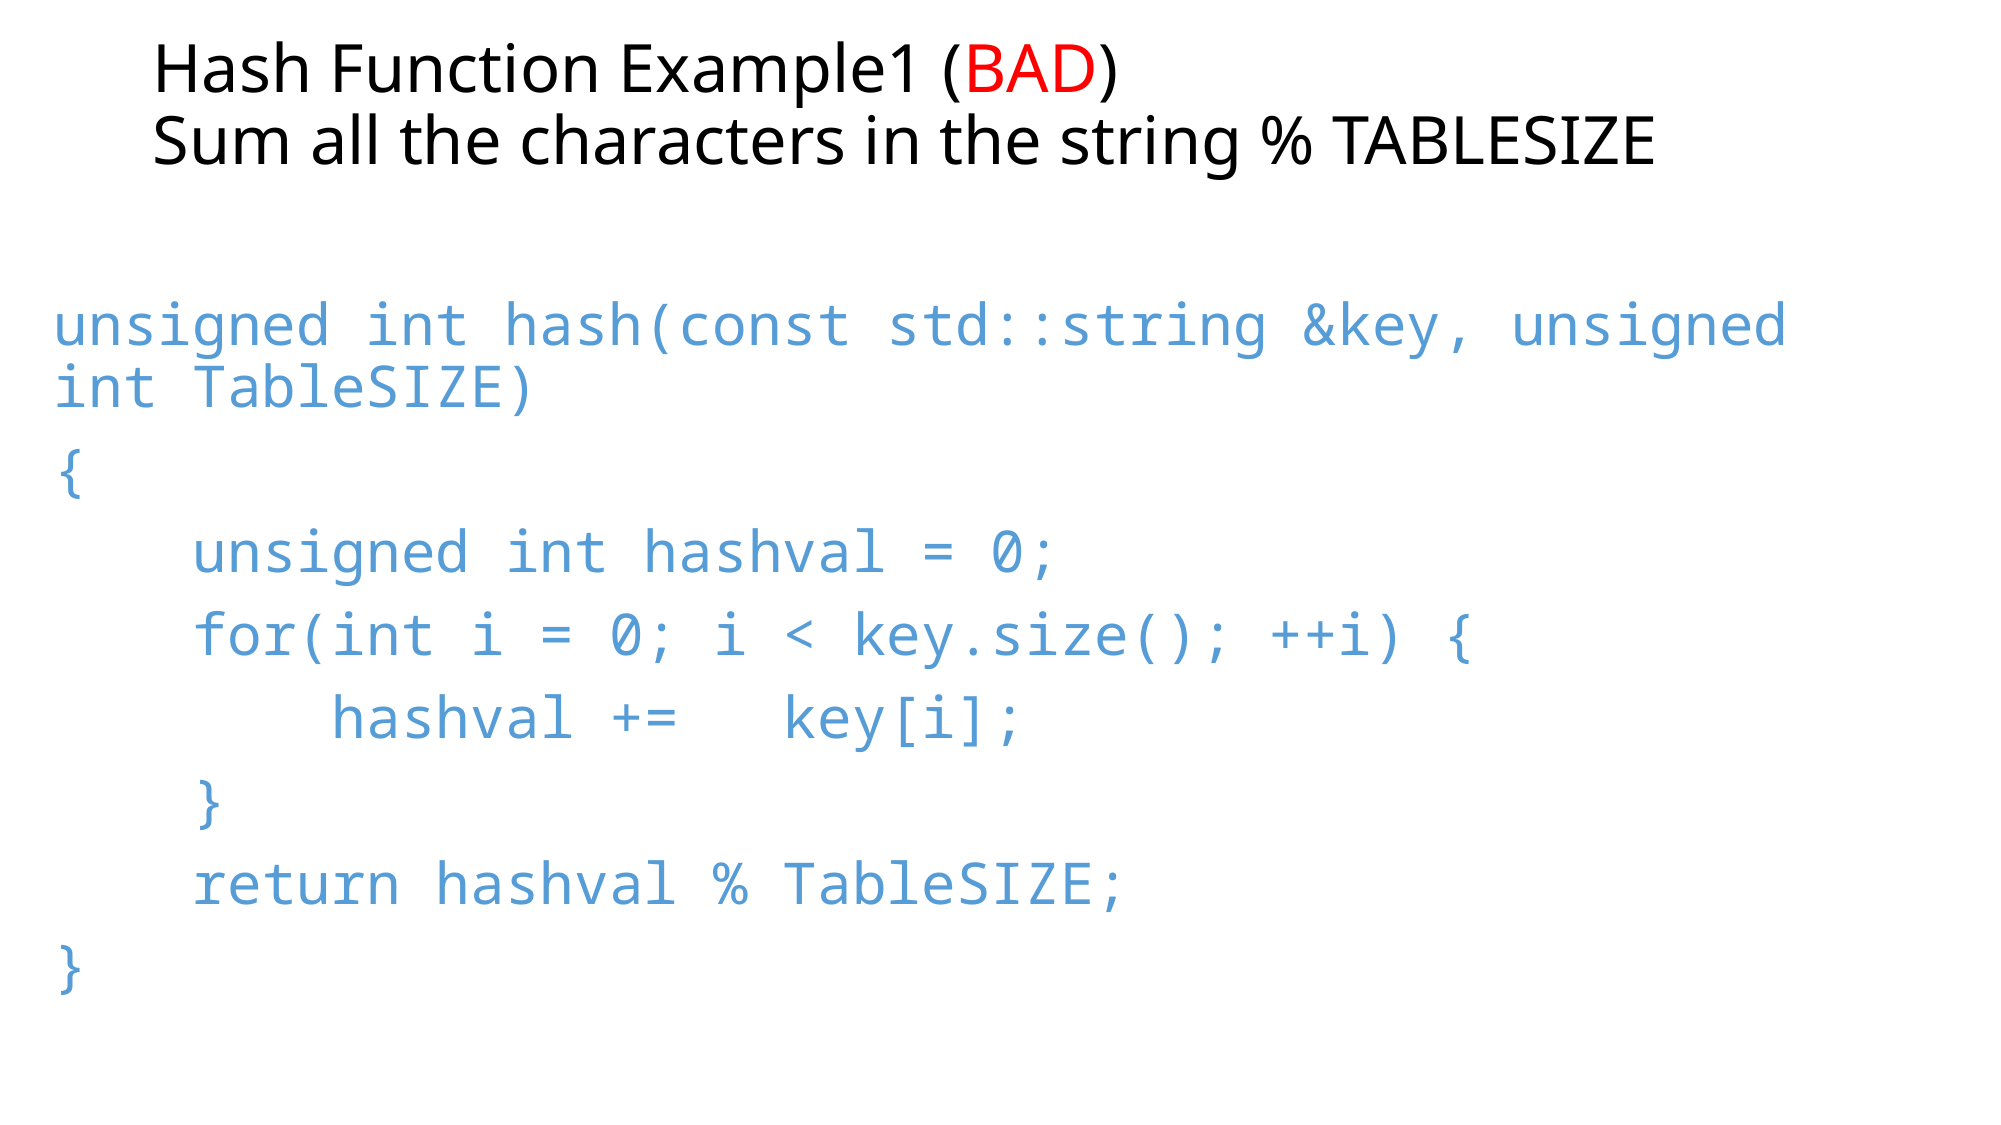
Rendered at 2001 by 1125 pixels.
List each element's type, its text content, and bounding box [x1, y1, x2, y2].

list unsigned int hash(const std::string &key, unsigned int TableSIZE) { unsigned int hashval = 0; for(int i = 0; i < key.size(); ++i) { hashval += key[i]; } return hashval % TableSIZE; } [38, 287, 1853, 1014]
title Hash Function Example1 (BAD) Sum all the characters in the string % TABLESIZE [137, 0, 1863, 217]
